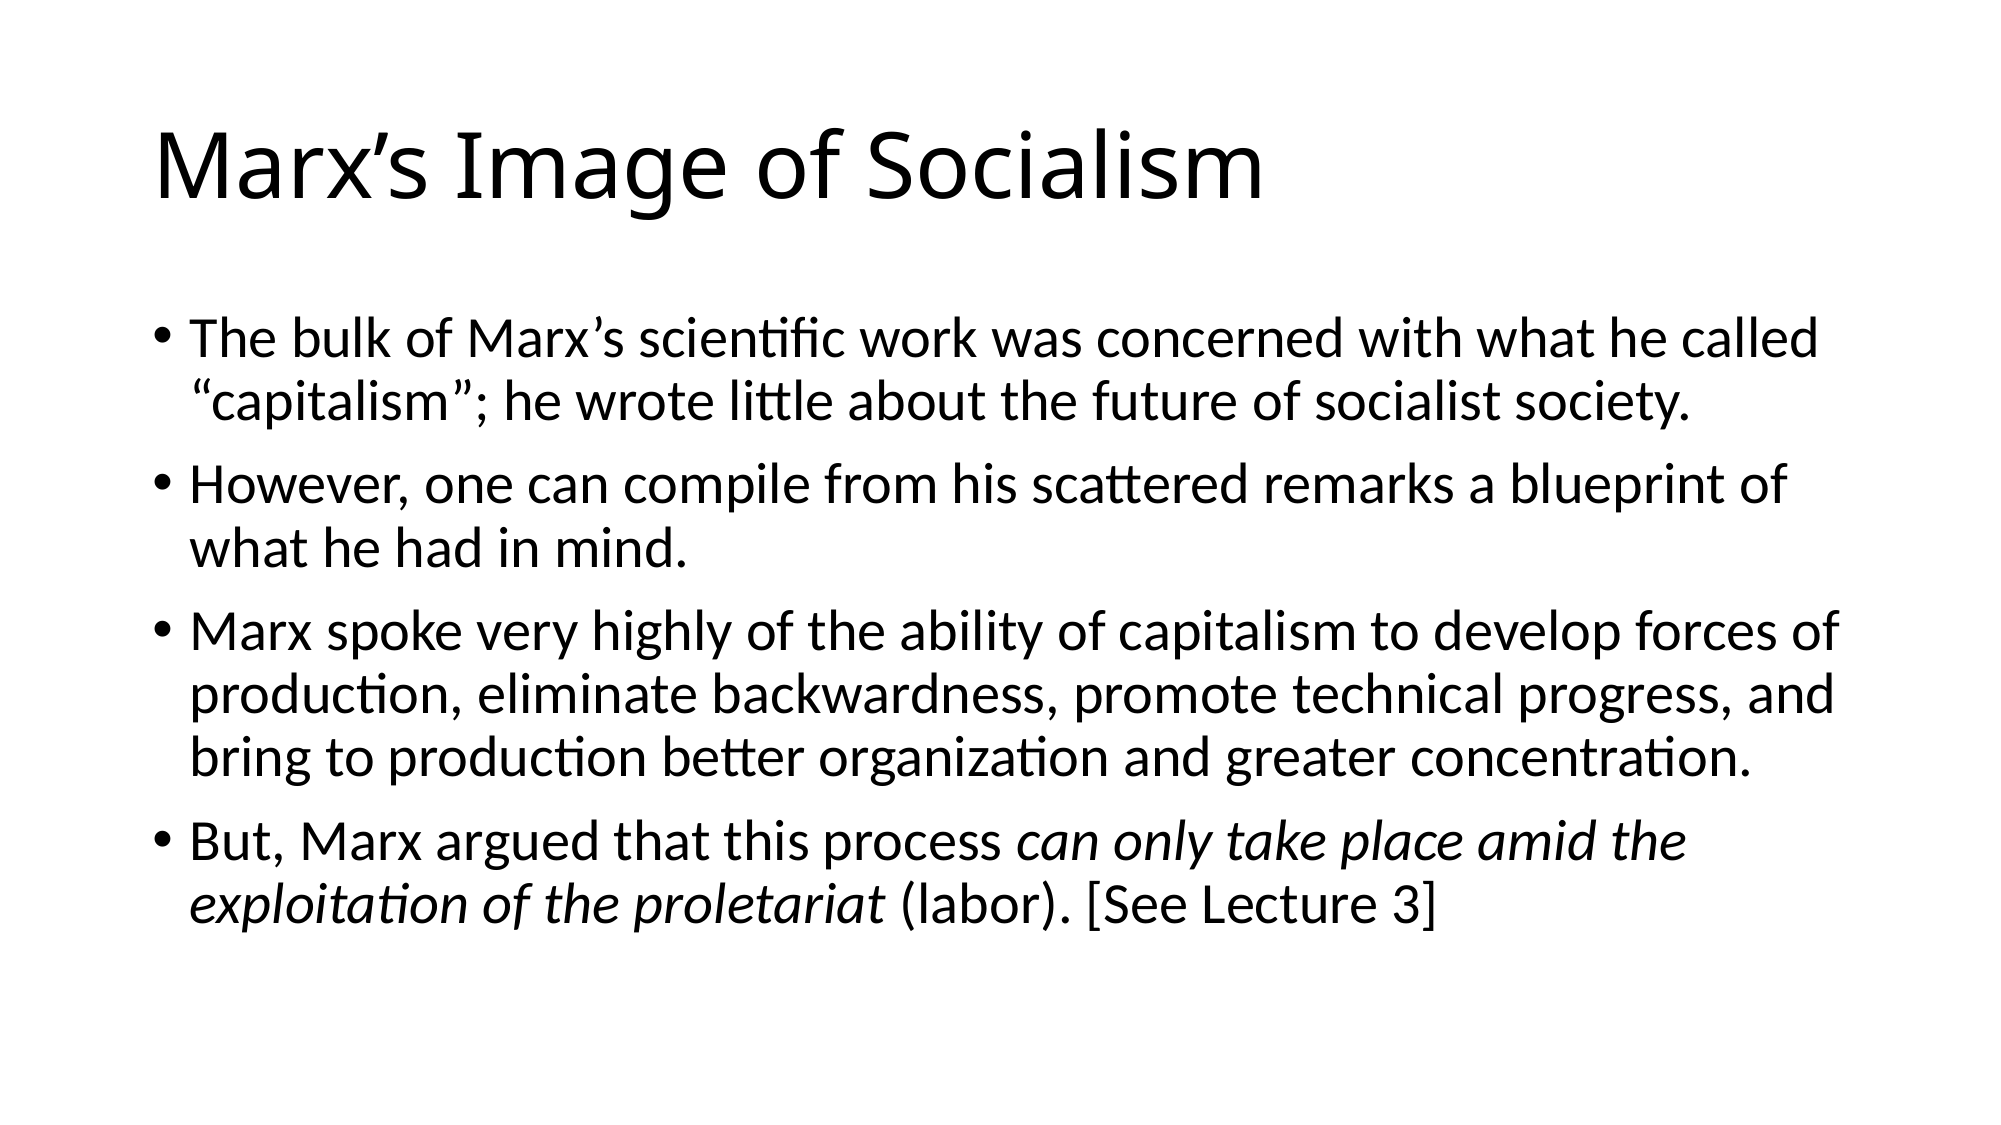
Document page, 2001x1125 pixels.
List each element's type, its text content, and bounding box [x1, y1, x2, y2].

list The bulk of Marx’s scientific work was concerned with what he called “capitalism”; he wrote little about the future of socialist society. However, one can compile from his scattered remarks a blueprint of what he had in mind. Marx spoke very highly of the ability of capitalism to develop forces of production, eliminate backwardness, promote technical progress, and bring to production better organization and greater concentration. But, Marx argued that this process can only take place amid the exploitation of the proletariat (labor). [See Lecture 3] [137, 299, 1863, 1014]
title Marx’s Image of Socialism [137, 59, 1863, 278]
